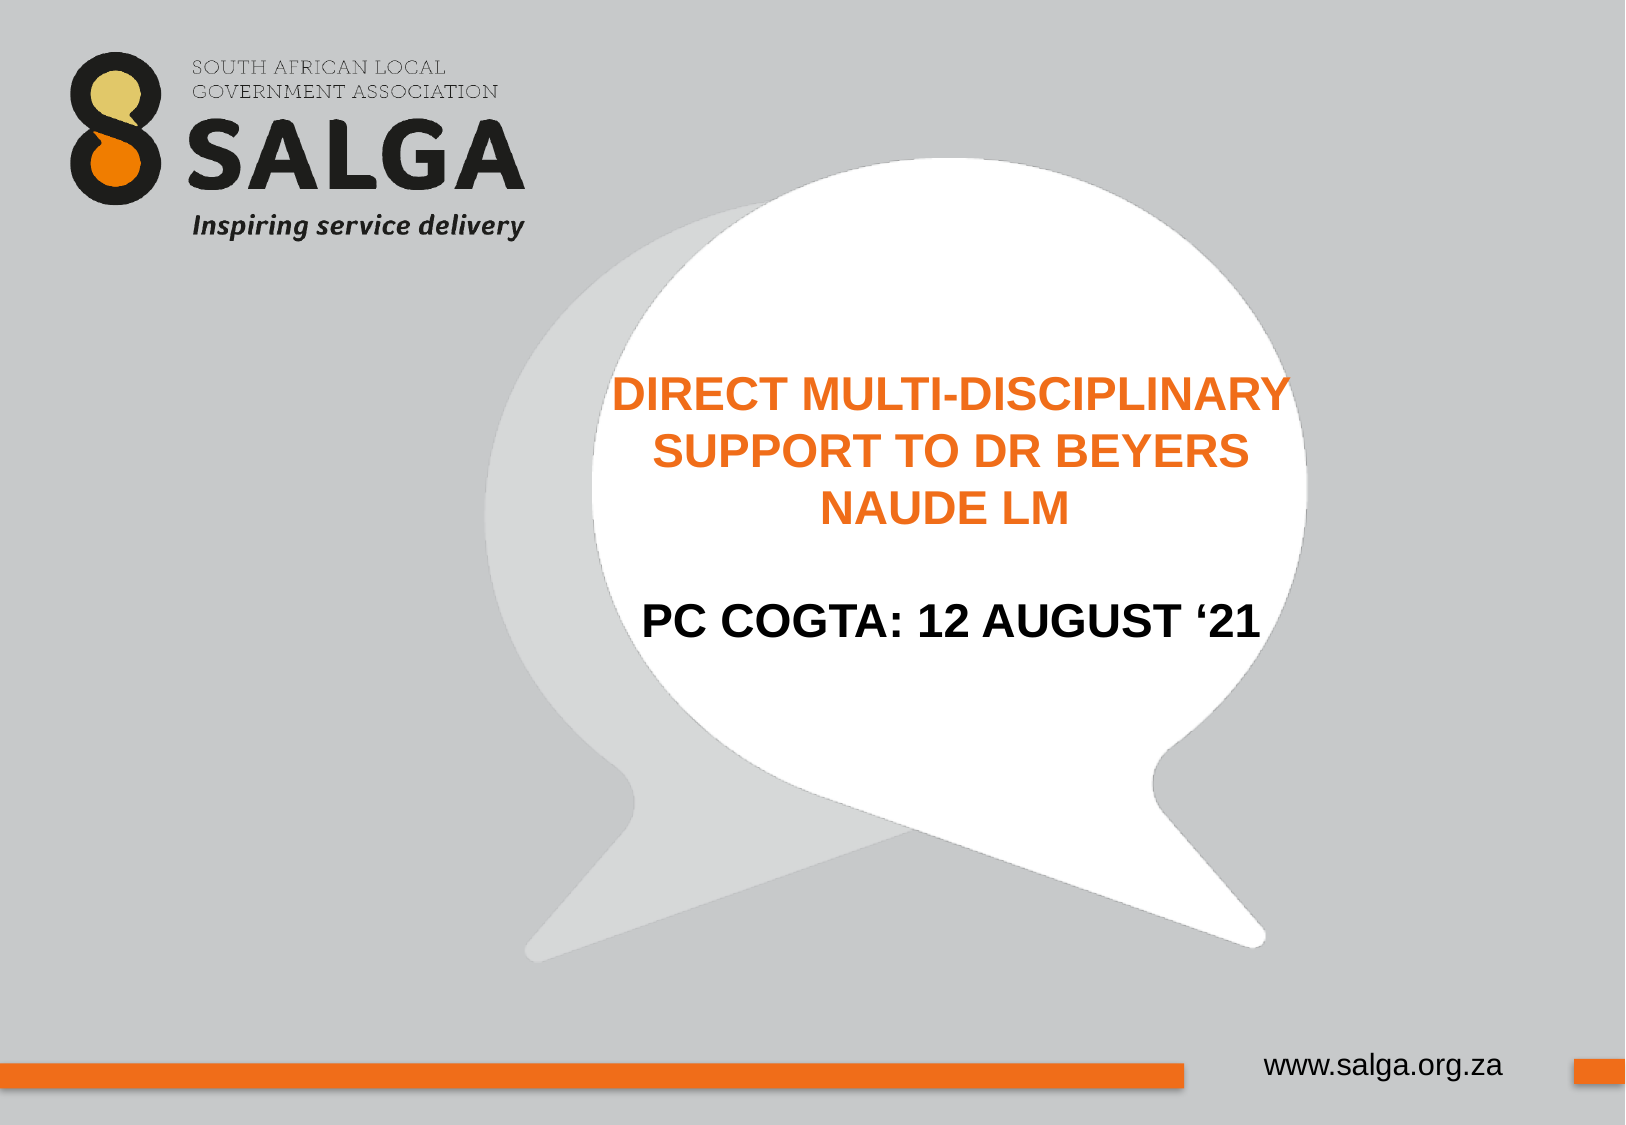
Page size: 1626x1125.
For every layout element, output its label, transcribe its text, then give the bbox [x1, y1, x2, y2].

picture [59, 43, 1331, 963]
title DIRECT MULTI-DISCIPLINARY SUPPORT TO DR BEYERS NAUDE LM PC COGTA: 12 AUGUST ‘21 [591, 351, 1312, 680]
